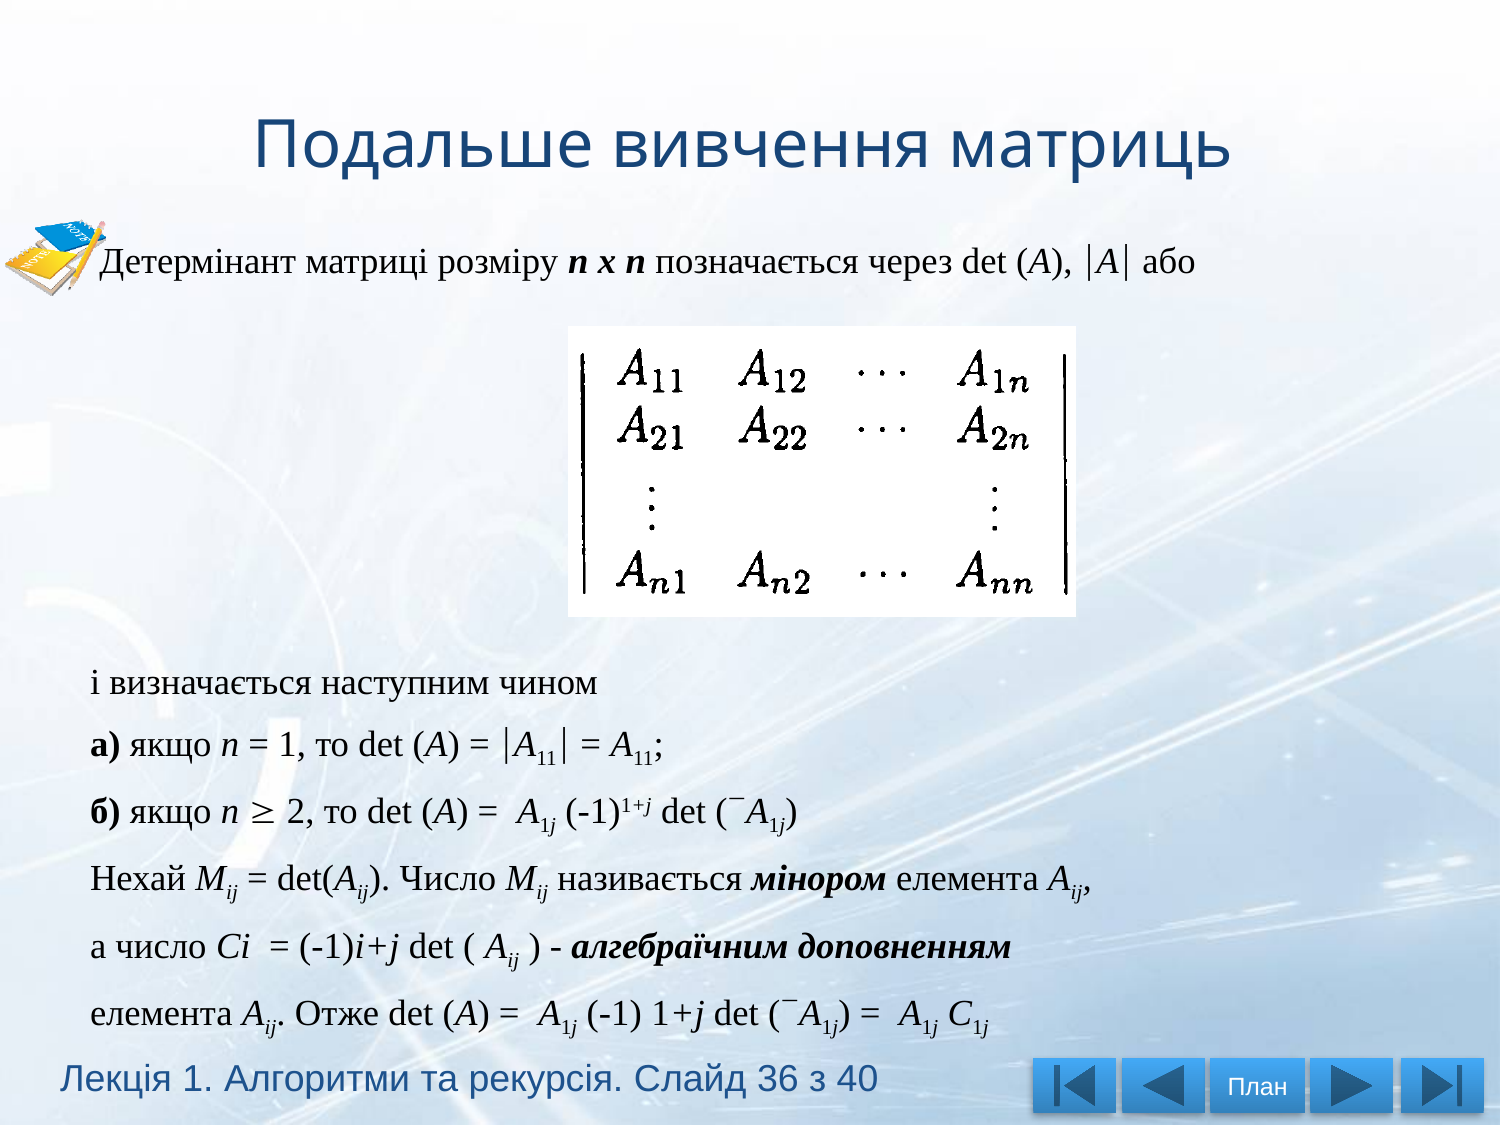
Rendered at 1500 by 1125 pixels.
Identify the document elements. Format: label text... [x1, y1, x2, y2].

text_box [1033, 1058, 1484, 1114]
title Подальше вивчення матриць [99, 95, 1388, 188]
picture [0, 0, 1500, 1125]
list Детермінант матриці розміру n x n позначається через det (A), A або і визначається наступним чином а) якщо п = 1, то det (A) = A11 = А11; б) якщо n  2, то det (A) = А1j (-1)1+j det (А1j) Нехай Мij = det(Aij). Число Мij називається мінором елемента Aij, а число Сi = (-1)і+j det ( Aij ) - алгебраїчним доповненням елемента Aij. Отже det (A) = А1j (-1) 1+j det (А1j) = А1j С1j [75, 220, 1425, 1063]
text_box Лекція 1. Алгоритми та рекурсія. Слайд 36 з 40 [45, 1046, 894, 1107]
